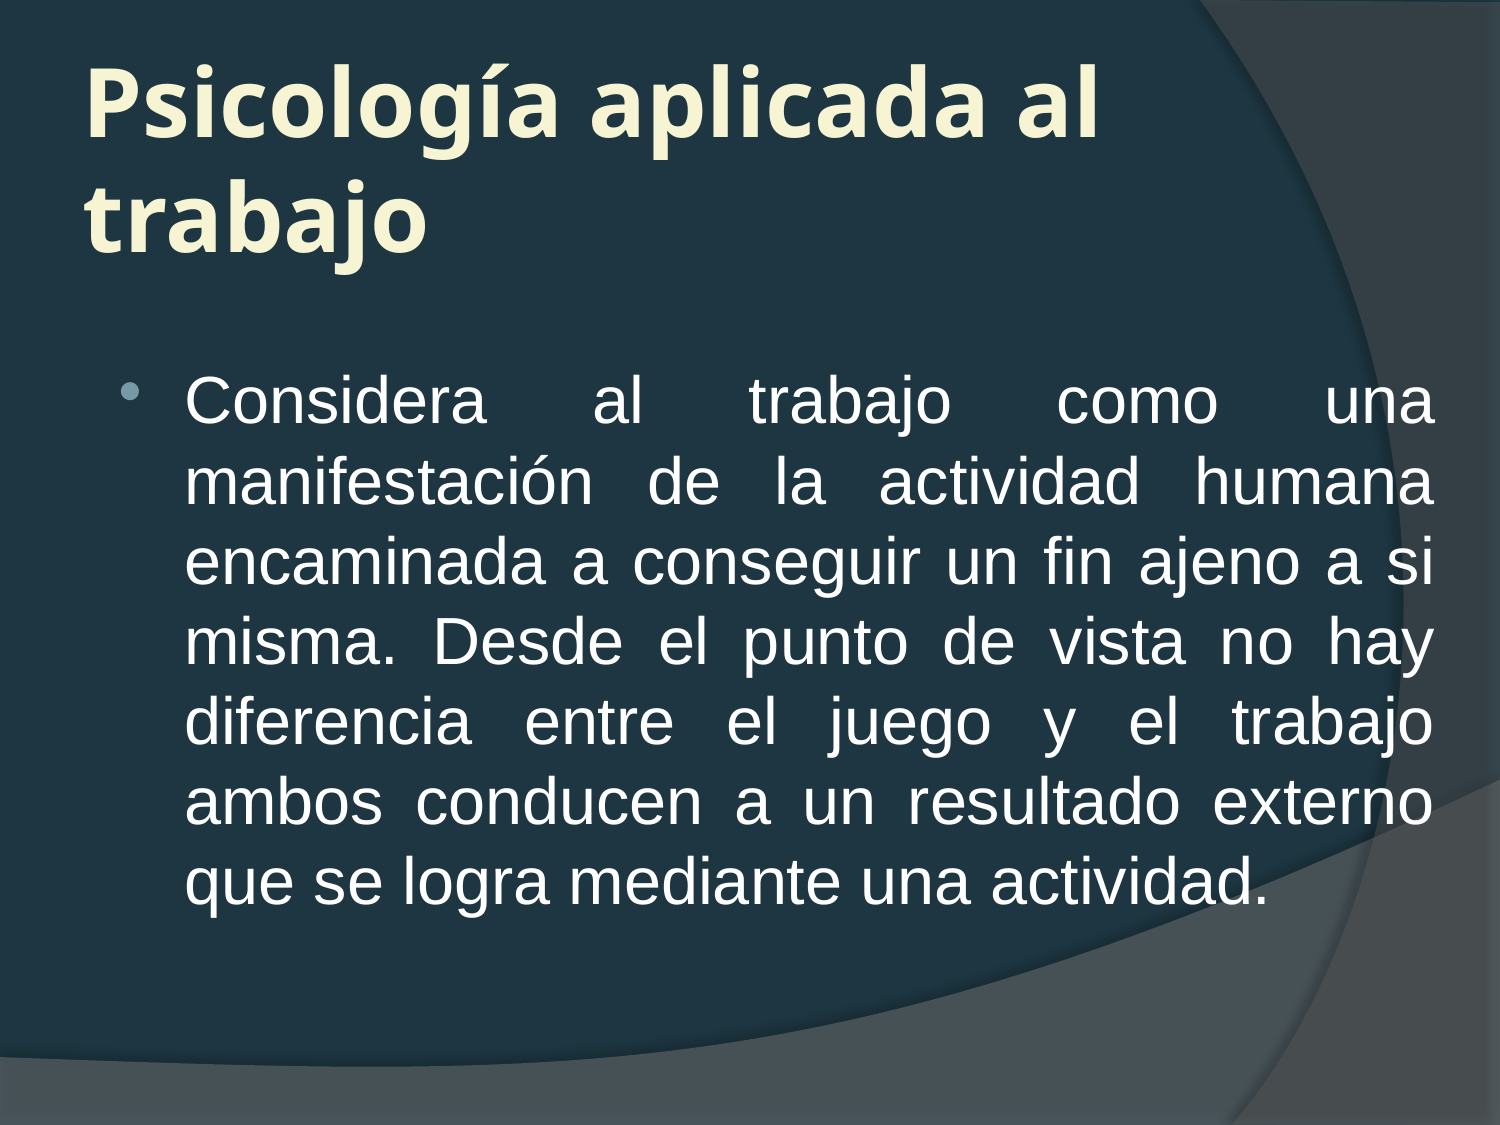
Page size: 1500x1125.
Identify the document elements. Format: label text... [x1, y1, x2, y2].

title Psicología aplicada al trabajo [75, 45, 1376, 268]
list Considera al trabajo como una manifestación de la actividad humana encaminada a conseguir un fin ajeno a si misma. Desde el punto de vista no hay diferencia entre el juego y el trabajo ambos conducen a un resultado externo que se logra mediante una actividad. [100, 349, 1451, 1093]
